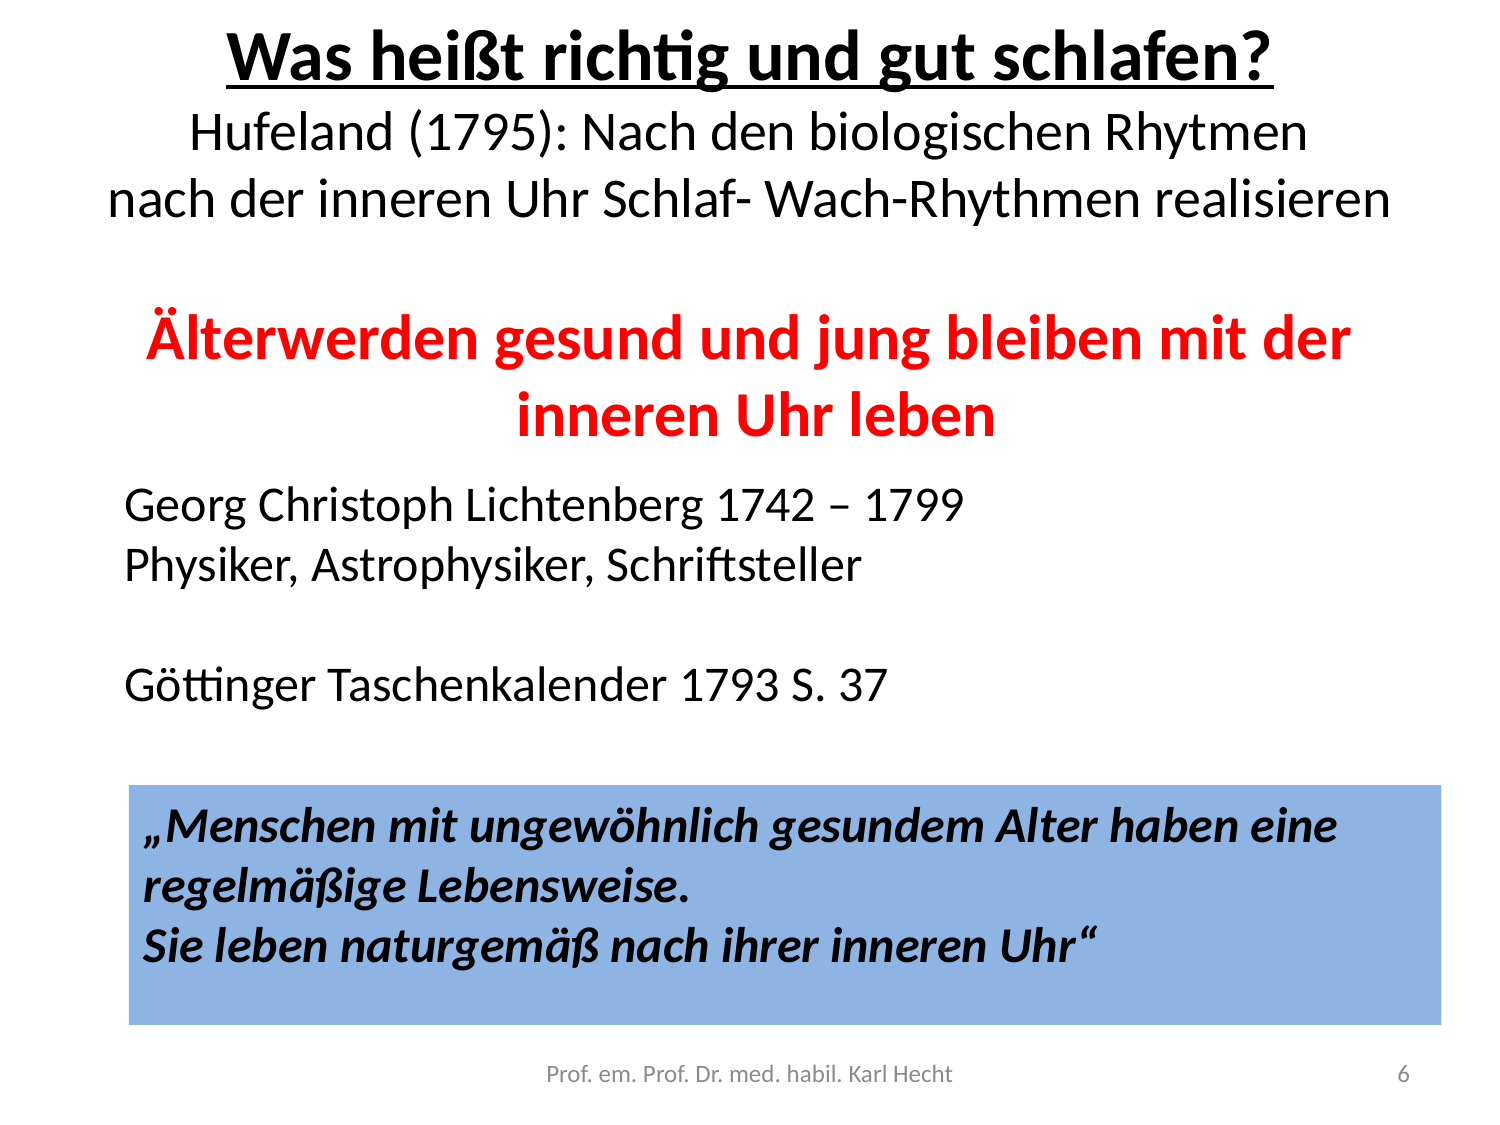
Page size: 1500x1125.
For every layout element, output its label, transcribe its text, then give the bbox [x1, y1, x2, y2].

slide_number 6 [1074, 1042, 1425, 1103]
title Was heißt richtig und gut schlafen? Hufeland (1795): Nach den biologischen Rhytmen nach der inneren Uhr Schlaf- Wach-Rhythmen realisieren Älterwerden gesund und jung bleiben mit der inneren Uhr leben [0, 0, 1500, 457]
text_box „Menschen mit ungewöhnlich gesundem Alter haben eine regelmäßige Lebensweise. Sie leben naturgemäß nach ihrer inneren Uhr“ [128, 785, 1442, 1025]
footer Prof. em. Prof. Dr. med. habil. Karl Hecht [512, 1042, 988, 1103]
text_box Georg Christoph Lichtenberg 1742 – 1799 Physiker, Astrophysiker, Schriftsteller Göttinger Taschenkalender 1793 S. 37 [109, 463, 981, 779]
